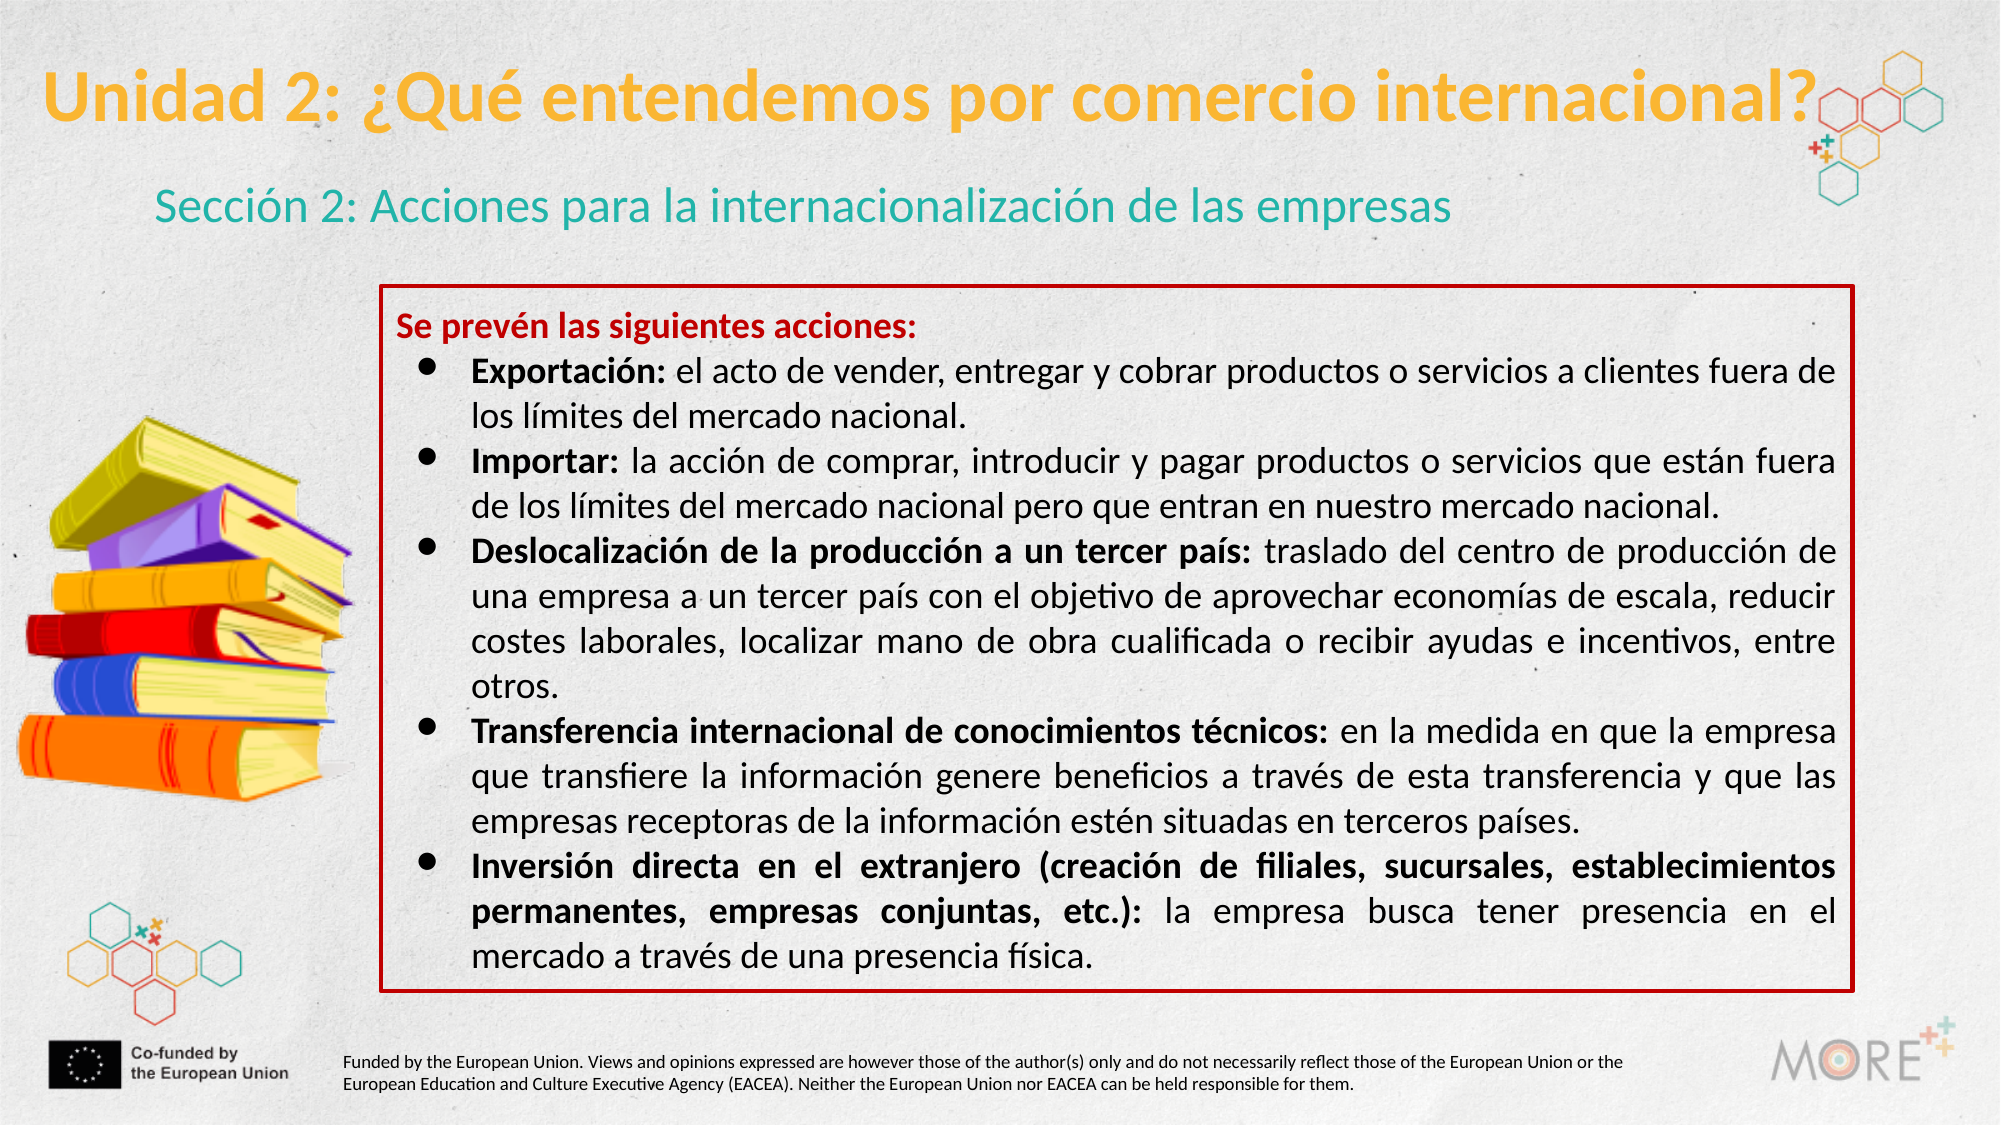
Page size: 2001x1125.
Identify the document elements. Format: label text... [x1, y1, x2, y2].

text_box Unidad 2: ¿Qué entendemos por comercio internacional? [28, 39, 1895, 144]
picture [0, 0, 2001, 1125]
text_box Sección 2: Acciones para la internacionalización de las empresas [139, 164, 1625, 240]
text_box Se prevén las siguientes acciones: Exportación: el acto de vender, entregar y cobrar productos o servicios a clientes fuera de los límites del mercado nacional. Importar: la acción de comprar, introducir y pagar productos o servicios que están fuera de los límites del mercado nacional pero que entran en nuestro mercado nacional. Deslocalización de la producción a un tercer país: traslado del centro de producción de una empresa a un tercer país con el objetivo de aprovechar economías de escala, reducir costes laborales, localizar mano de obra cualificada o recibir ayudas e incentivos, entre otros. Transferencia internacional de conocimientos técnicos: en la medida en que la empresa que transfiere la información genere beneficios a través de esta transferencia y que las empresas receptoras de la información estén situadas en terceros países. Inversión directa en el extranjero (creación de filiales, sucursales, establecimientos permanentes, empresas conjuntas, etc.): la empresa busca tener presencia en el mercado a través de una presencia física. [381, 285, 1853, 991]
text_box Funded by the European Union. Views and opinions expressed are however those of the author(s) only and do not necessarily reflect those of the European Union or the European Education and Culture Executive Agency (EACEA). Neither the European Union nor EACEA can be held responsible for them. [328, 1042, 1707, 1113]
